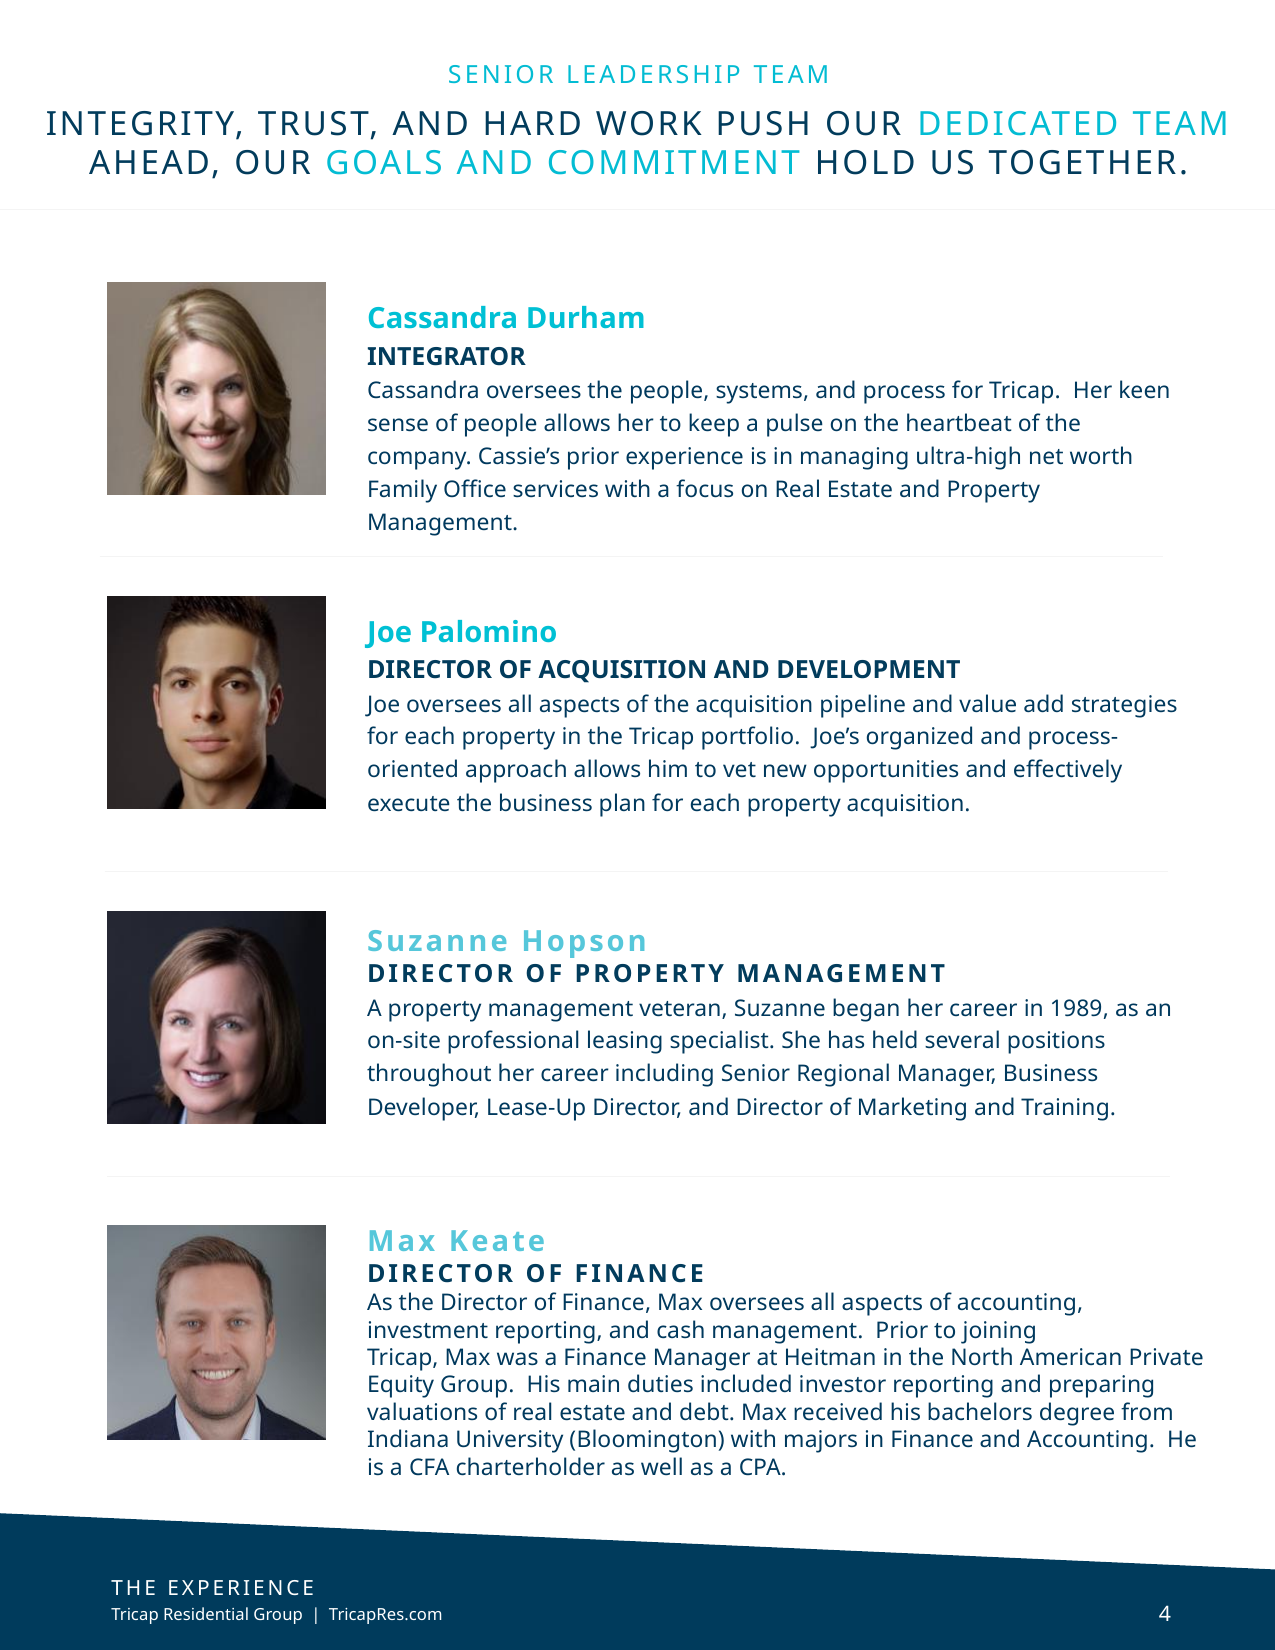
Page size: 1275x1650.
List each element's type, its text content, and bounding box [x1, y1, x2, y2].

text_box Cassandra Durham INTEGRATOR Cassandra oversees the people, systems, and process for Tricap. Her keen sense of people allows her to keep a pulse on the heartbeat of the company. Cassie’s prior experience is in managing ultra-high net worth Family Office services with a focus on Real Estate and Property Management. [367, 292, 1191, 489]
picture [107, 596, 326, 809]
text_box Max Keate Director of Finance As the Director of Finance, Max oversees all aspects of accounting, investment reporting, and cash management. Prior to joining Tricap, Max was a Finance Manager at Heitman in the North American Private Equity Group. His main duties included investor reporting and preparing valuations of real estate and debt. Max received his bachelors degree from Indiana University (Bloomington) with majors in Finance and Accounting. He is a CFA charterholder as well as a CPA. [367, 1222, 1206, 1476]
text_box Joe Palomino Director of Acquisition and Development Joe oversees all aspects of the acquisition pipeline and value add strategies for each property in the Tricap portfolio. Joe’s organized and process-oriented approach allows him to vet new opportunities and effectively execute the business plan for each property acquisition. [367, 605, 1191, 822]
text_box Suzanne Hopson Director of Property Management A property management veteran, Suzanne began her career in 1989, as an on-site professional leasing specialist. She has held several positions throughout her career including Senior Regional Manager, Business Developer, Lease-Up Director, and Director of Marketing and Training. [367, 922, 1191, 1135]
list The experience [111, 1567, 614, 1608]
text_box Senior leadership team INTEGRITY, TRUST, AND HARD WORK PUSH OUR DEDICATED TEAM AHEAD, OUR GOALS AND COMMITMENT HOLD US TOGETHER. [15, 59, 1263, 182]
picture [107, 1225, 326, 1440]
picture [107, 282, 326, 495]
picture [107, 911, 326, 1124]
